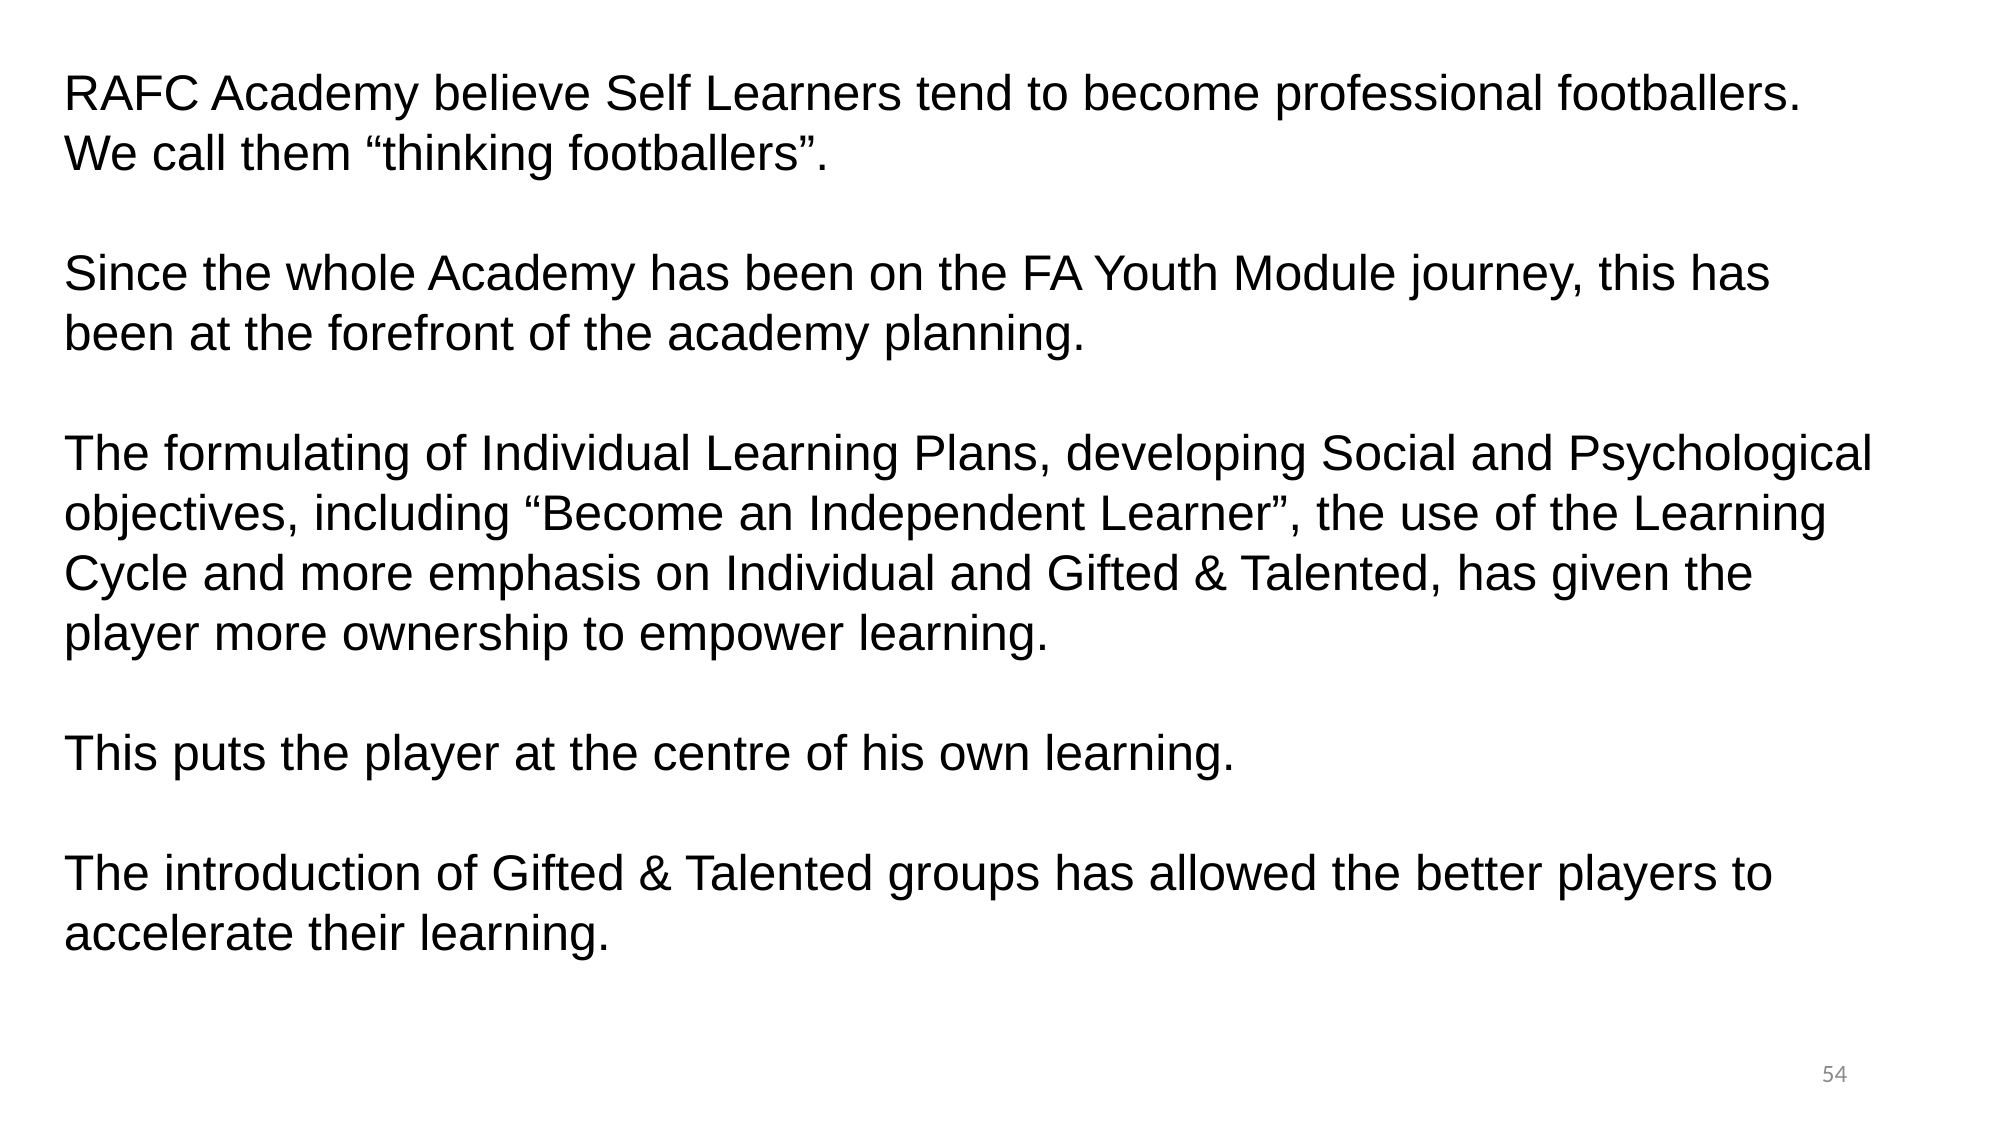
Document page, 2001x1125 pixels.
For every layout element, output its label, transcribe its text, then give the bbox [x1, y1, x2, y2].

text_box RAFC Academy believe Self Learners tend to become professional footballers. We call them “thinking footballers”. Since the whole Academy has been on the FA Youth Module journey, this has been at the forefront of the academy planning. The formulating of Individual Learning Plans, developing Social and Psychological objectives, including “Become an Independent Learner”, the use of the Learning Cycle and more emphasis on Individual and Gifted & Talented, has given the player more ownership to empower learning. This puts the player at the centre of his own learning. The introduction of Gifted & Talented groups has allowed the better players to accelerate their learning. [49, 52, 1899, 1028]
slide_number 54 [1412, 1042, 1863, 1103]
